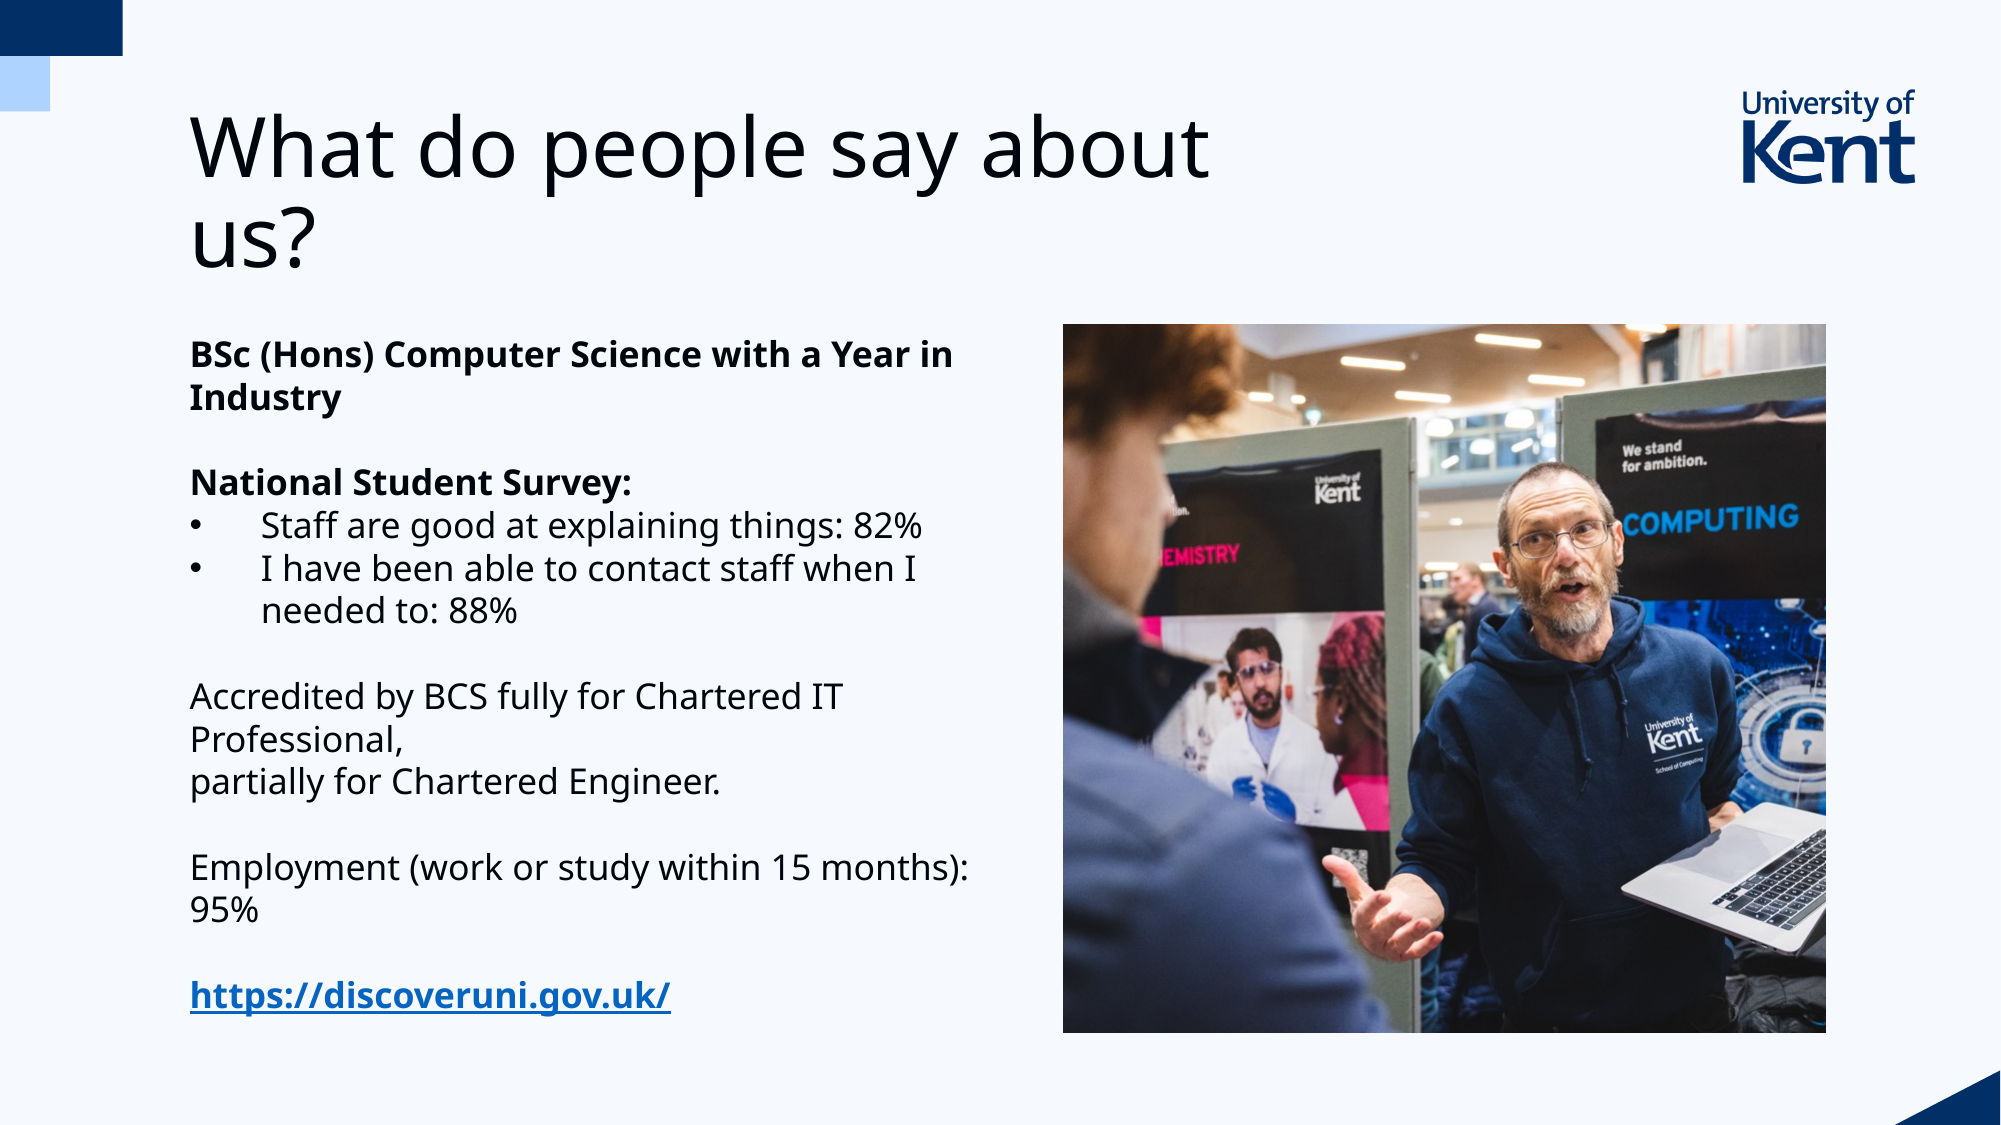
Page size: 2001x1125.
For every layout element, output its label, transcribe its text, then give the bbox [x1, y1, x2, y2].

list BSc (Hons) Computer Science with a Year in Industry National Student Survey: Staff are good at explaining things: 82% I have been able to contact staff when I needed to: 88% Accredited by BCS fully for Chartered IT Professional, partially for Chartered Engineer. Employment (work or study within 15 months): 95% https://discoveruni.gov.uk/ [174, 324, 1000, 1033]
picture [1063, 324, 1826, 1033]
title What do people say about us? [174, 97, 1375, 205]
